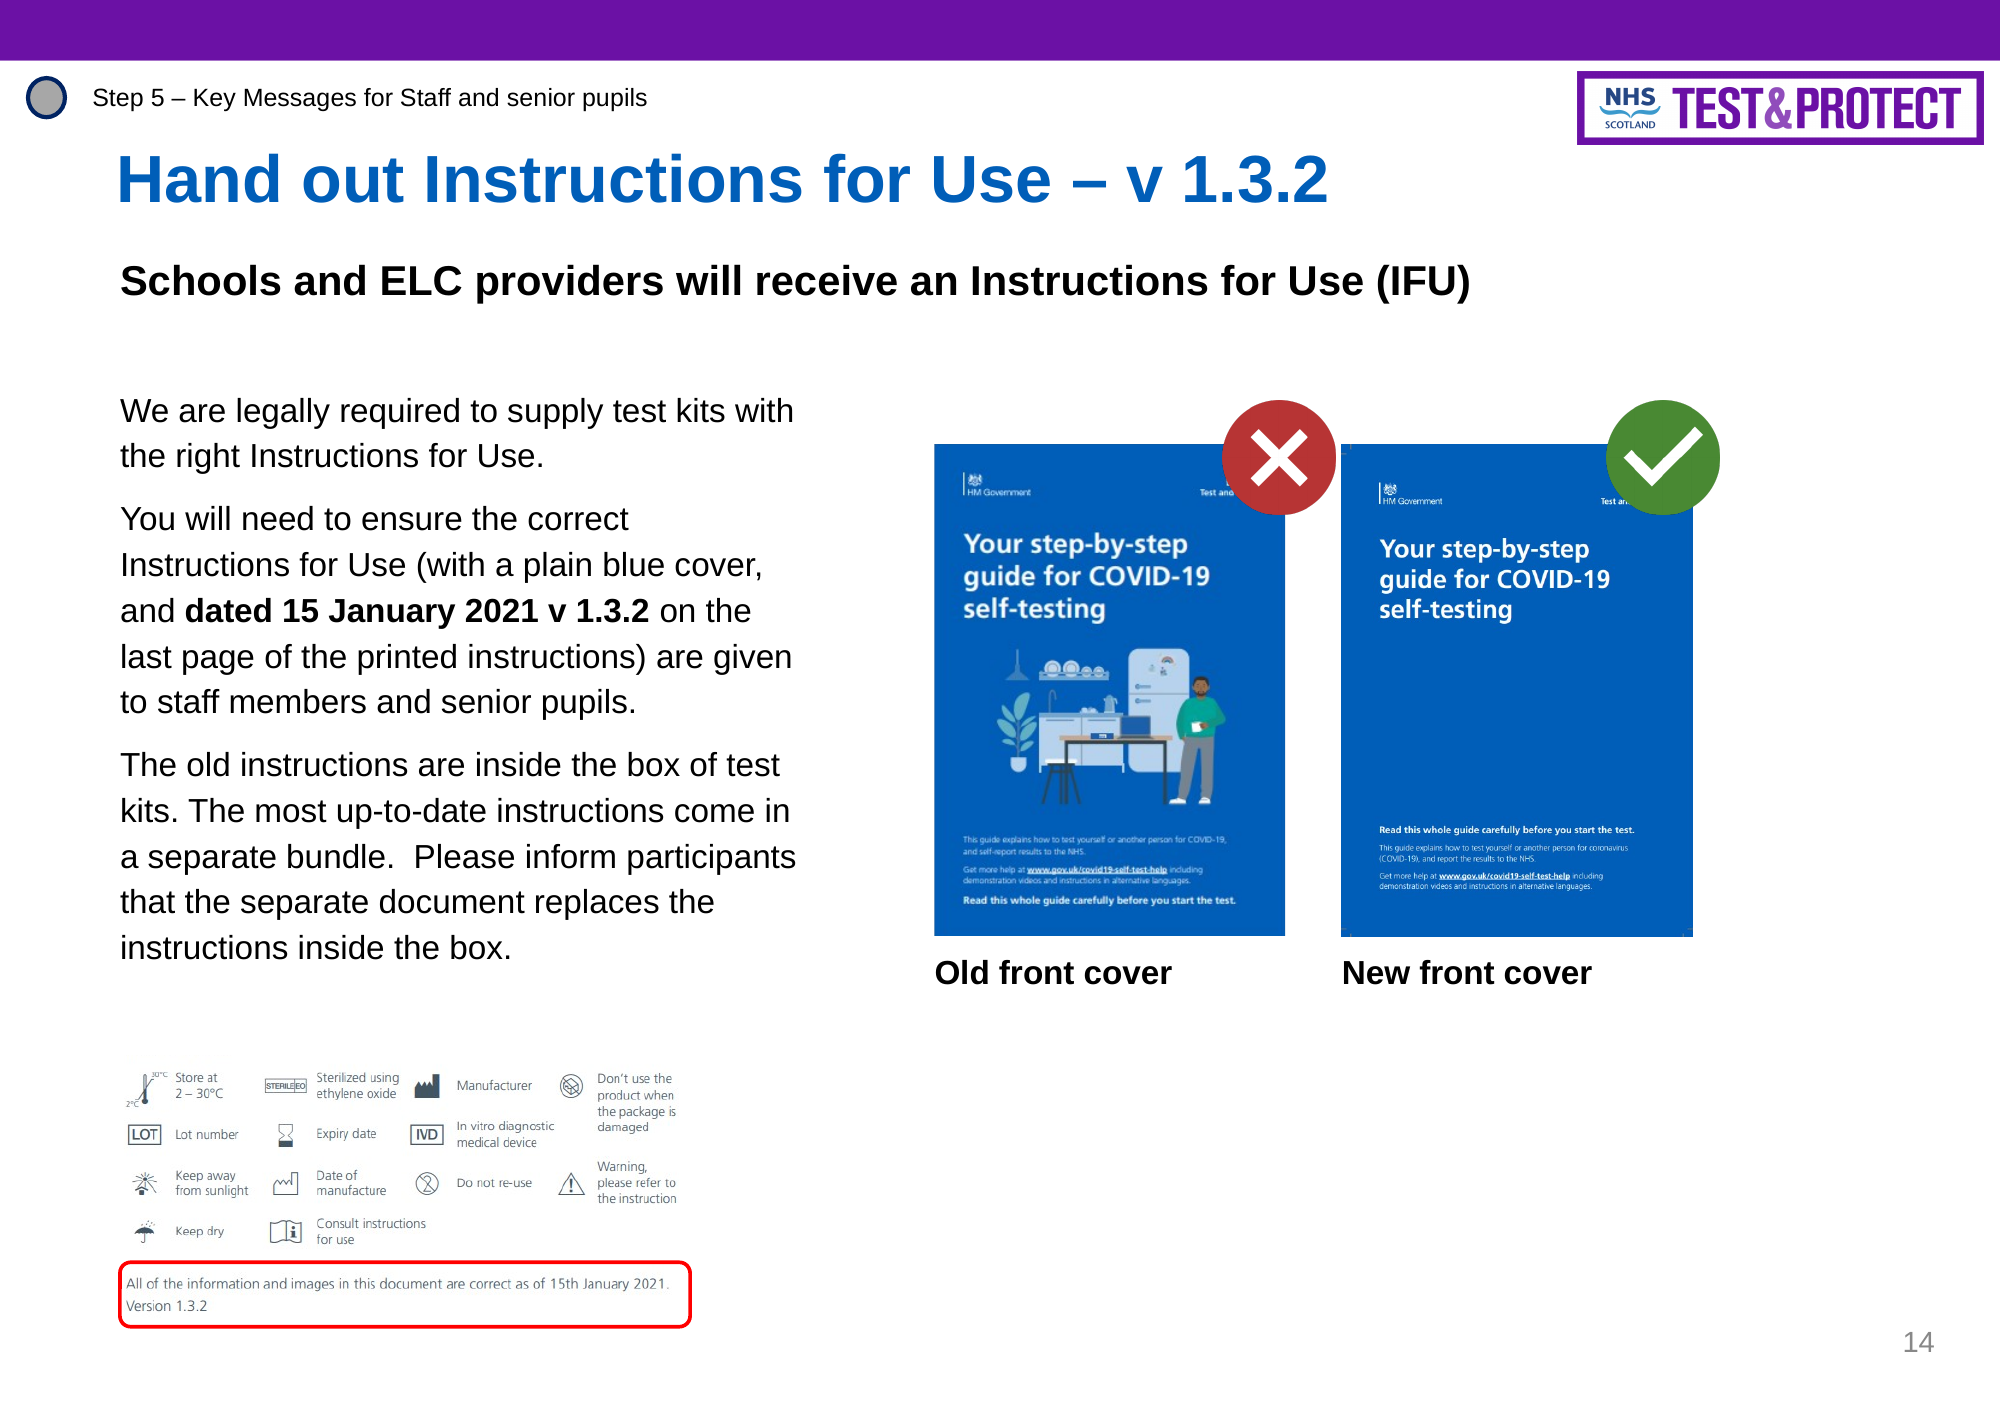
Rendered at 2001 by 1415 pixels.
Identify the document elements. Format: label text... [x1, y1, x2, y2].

list We are legally required to supply test kits with the right Instructions for Use. You will need to ensure the correct Instructions for Use (with a plain blue cover, and dated 15 January 2021 v 1.3.2 on the last page of the printed instructions) are given to staff members and senior pupils. The old instructions are inside the box of test kits. The most up-to-date instructions come in a separate bundle. Please inform participants that the separate document replaces the instructions inside the box. [119, 382, 802, 1189]
picture [1577, 71, 1984, 145]
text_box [27, 73, 958, 120]
list Old front cover [934, 945, 1176, 991]
text_box Hand out Instructions for Use – v 1.3.2 [116, 135, 1523, 217]
picture [934, 400, 1336, 937]
picture [99, 1055, 782, 1329]
list New front cover [1341, 945, 1653, 991]
picture [1341, 400, 1720, 937]
slide_number 14 [1873, 1316, 1941, 1365]
list Schools and ELC providers will receive an Instructions for Use (IFU) [119, 246, 1823, 327]
